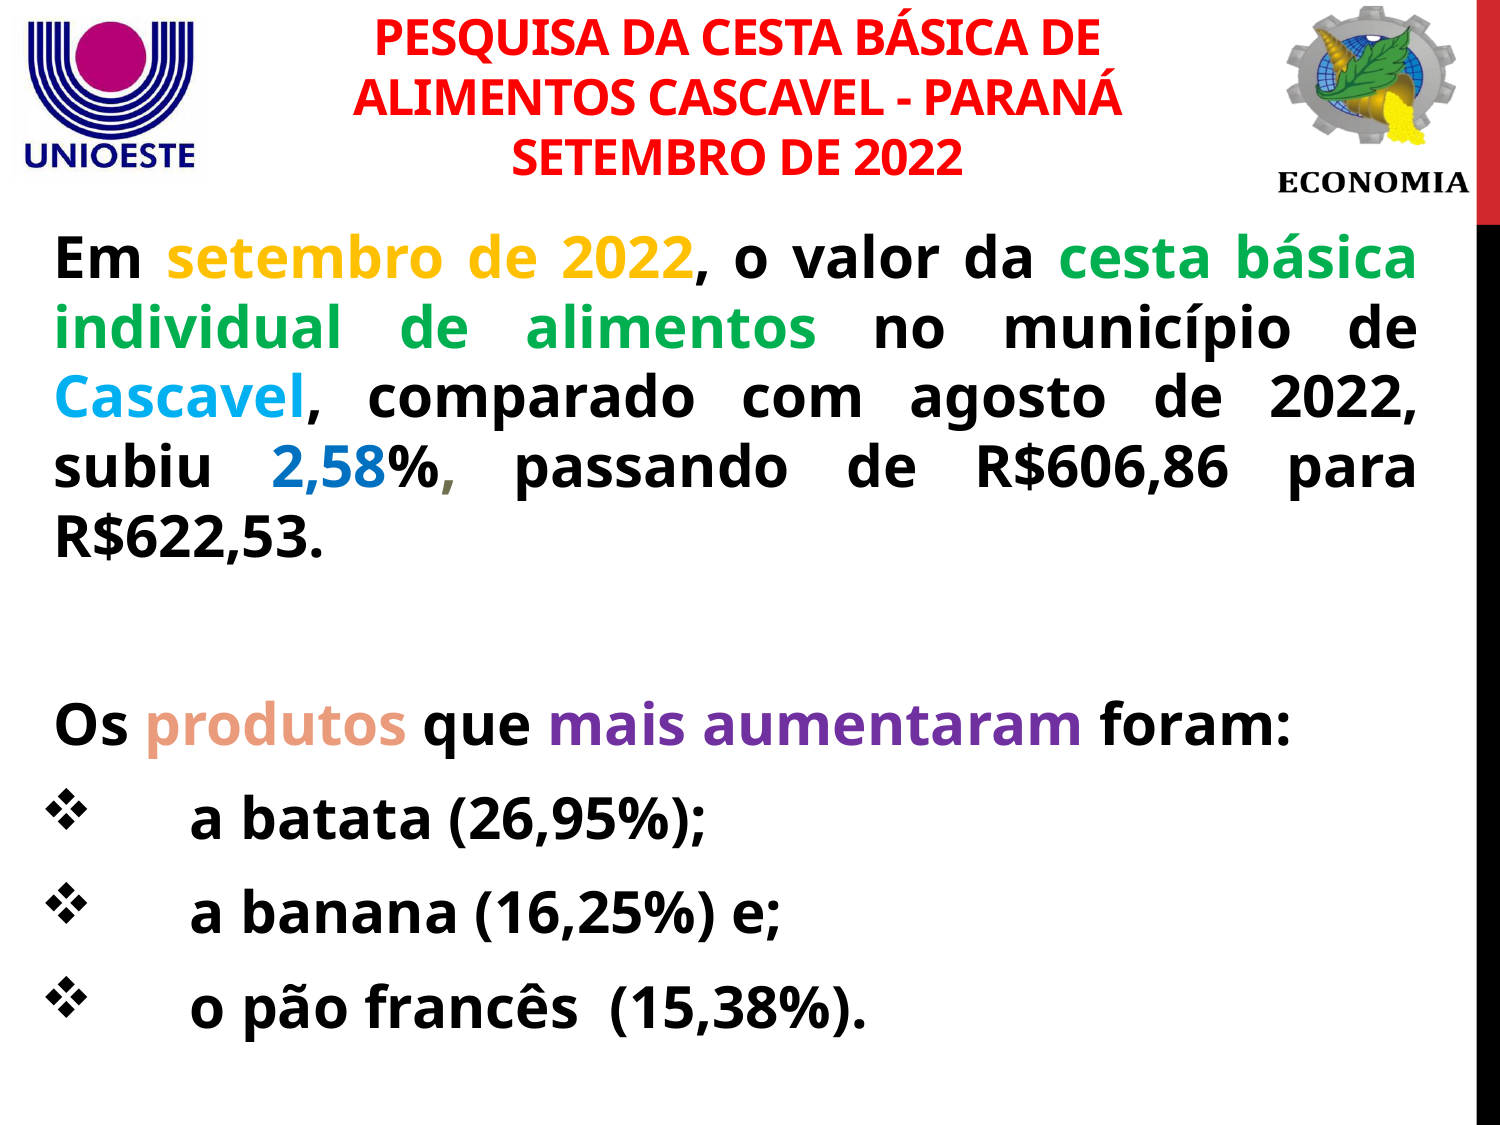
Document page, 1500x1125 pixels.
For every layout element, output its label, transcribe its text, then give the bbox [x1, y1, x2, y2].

list Em setembro de 2022, o valor da cesta básica individual de alimentos no município de Cascavel, comparado com agosto de 2022, subiu 2,58%, passando de R$606,86 para R$622,53. Os produtos que mais aumentaram foram: a batata (26,95%); a banana (16,25%) e; o pão francês (15,38%). [25, 212, 1434, 1088]
picture [1274, 0, 1476, 195]
title PESQUISA DA CESTA BÁSICA DE ALIMENTOS CASCAVEL - PARANÁ SETEMBRo de 2022 [249, 44, 1225, 193]
picture [0, 0, 217, 194]
